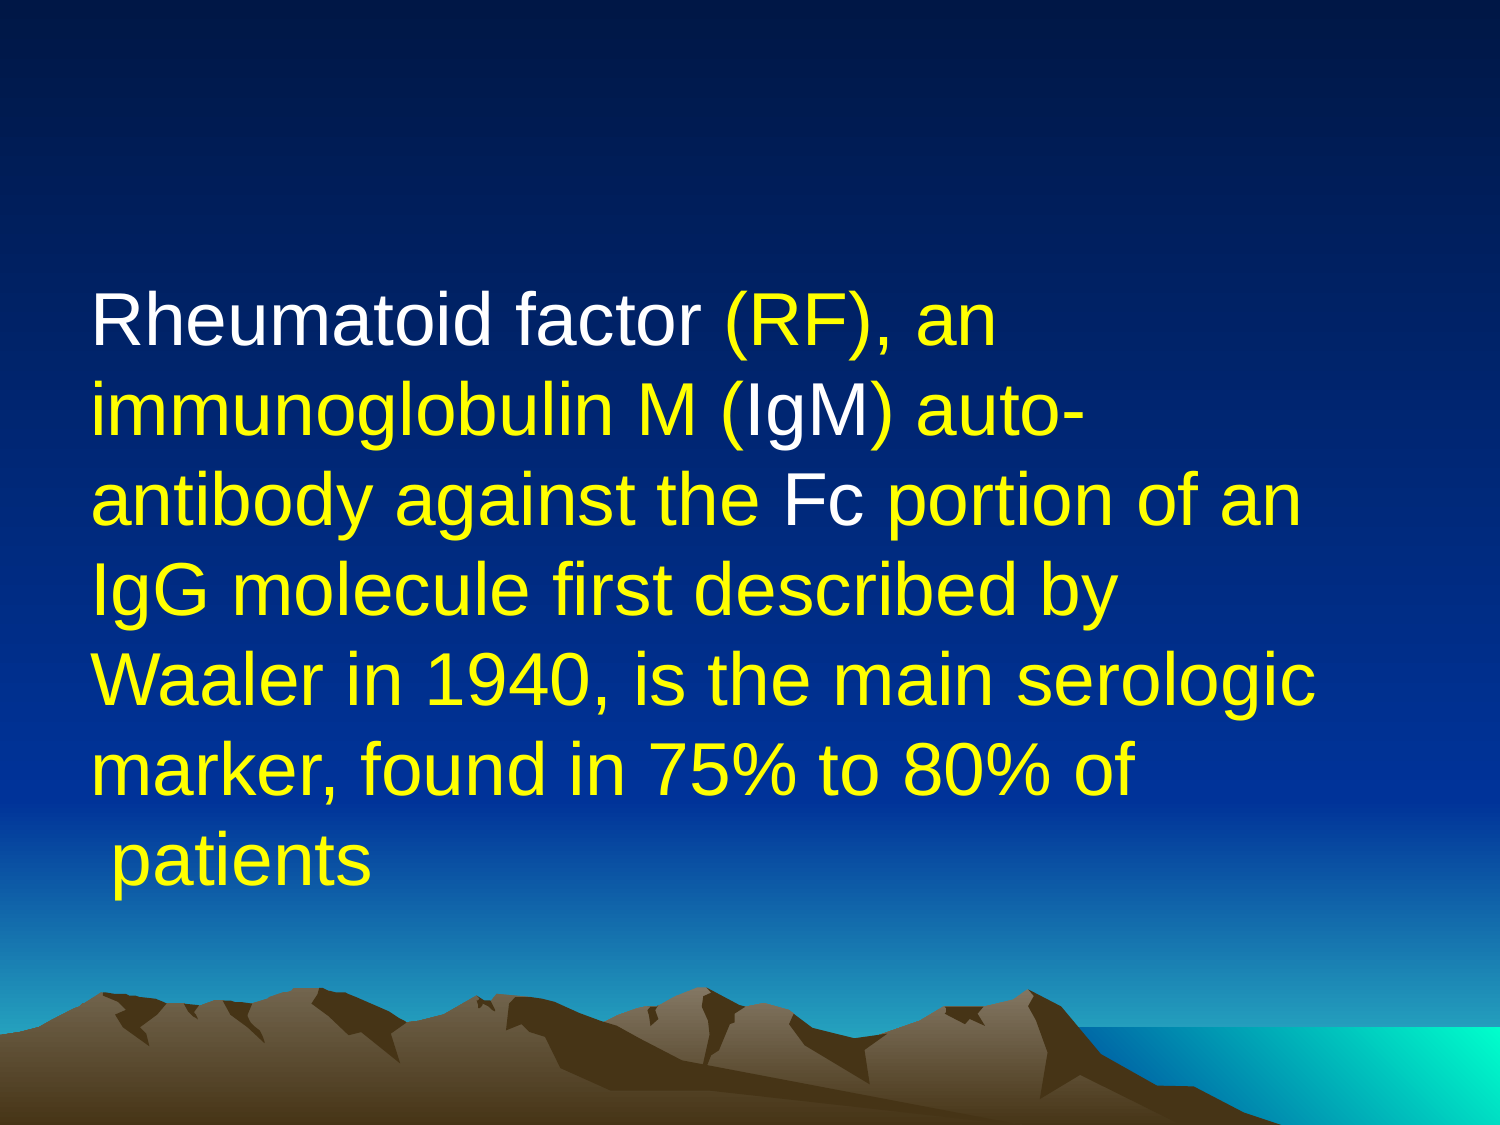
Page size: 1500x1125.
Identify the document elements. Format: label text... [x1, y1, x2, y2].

list Rheumatoid factor (RF), an immunoglobulin M (IgM) auto-antibody against the Fc portion of an IgG molecule first described by Waaler in 1940, is the main serologic marker, found in 75% to 80% of patients [75, 262, 1425, 1000]
